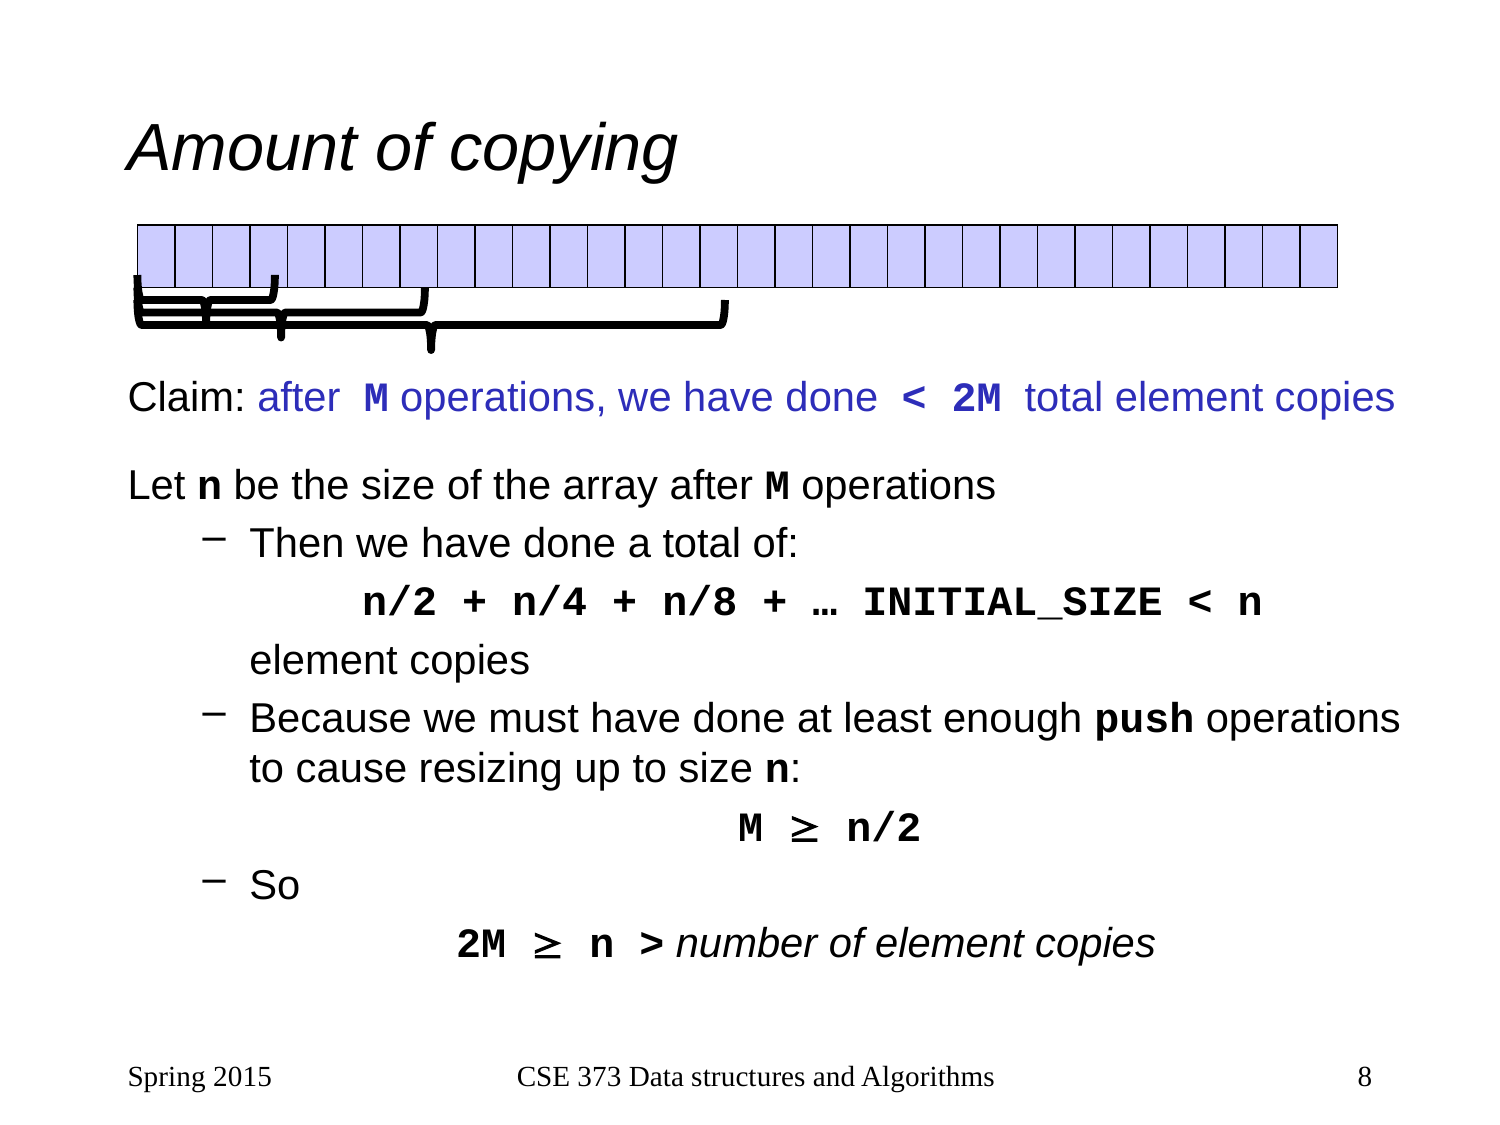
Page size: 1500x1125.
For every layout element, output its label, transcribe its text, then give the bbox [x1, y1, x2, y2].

text_box [849, 224, 887, 288]
text_box [137, 274, 275, 326]
text_box [962, 224, 999, 288]
text_box [362, 224, 399, 287]
text_box [287, 224, 324, 287]
text_box [1149, 224, 1187, 288]
list Claim: after M operations, we have done < 2M total element copies Let n be the size of the array after M operations Then we have done a total of: n/2 + n/4 + n/8 + … INITIAL_SIZE < n element copies Because we must have done at least enough push operations to cause resizing up to size n: M  n/2 So 2M  n > number of element copies [112, 362, 1426, 1001]
text_box [282, 299, 725, 351]
text_box [207, 287, 425, 338]
text_box [137, 224, 174, 275]
text_box [587, 224, 624, 288]
text_box [624, 224, 662, 288]
text_box [549, 224, 587, 288]
text_box [1112, 224, 1149, 288]
text_box [249, 224, 287, 287]
footer CSE 373 Data structures and Algorithms [474, 1049, 1038, 1125]
text_box [512, 224, 549, 288]
text_box [662, 224, 699, 288]
text_box [474, 224, 512, 288]
text_box [887, 224, 924, 288]
slide_number 8 [1074, 1049, 1388, 1125]
text_box [437, 224, 474, 288]
text_box [137, 288, 205, 313]
title Amount of copying [112, 49, 1388, 238]
text_box [1074, 224, 1112, 288]
text_box [812, 224, 849, 288]
text_box [774, 224, 812, 288]
text_box [924, 224, 962, 288]
text_box [999, 224, 1037, 288]
slide_number Spring 2015 [112, 1049, 426, 1125]
text_box [1224, 224, 1262, 288]
text_box [324, 224, 362, 287]
text_box [699, 224, 737, 288]
text_box [137, 301, 206, 326]
text_box [174, 224, 212, 275]
text_box [212, 224, 249, 274]
text_box [1262, 224, 1299, 288]
text_box [1187, 224, 1224, 288]
text_box [1299, 224, 1338, 288]
text_box [1037, 224, 1074, 288]
text_box [207, 313, 280, 326]
text_box [737, 224, 774, 288]
text_box [399, 224, 437, 288]
